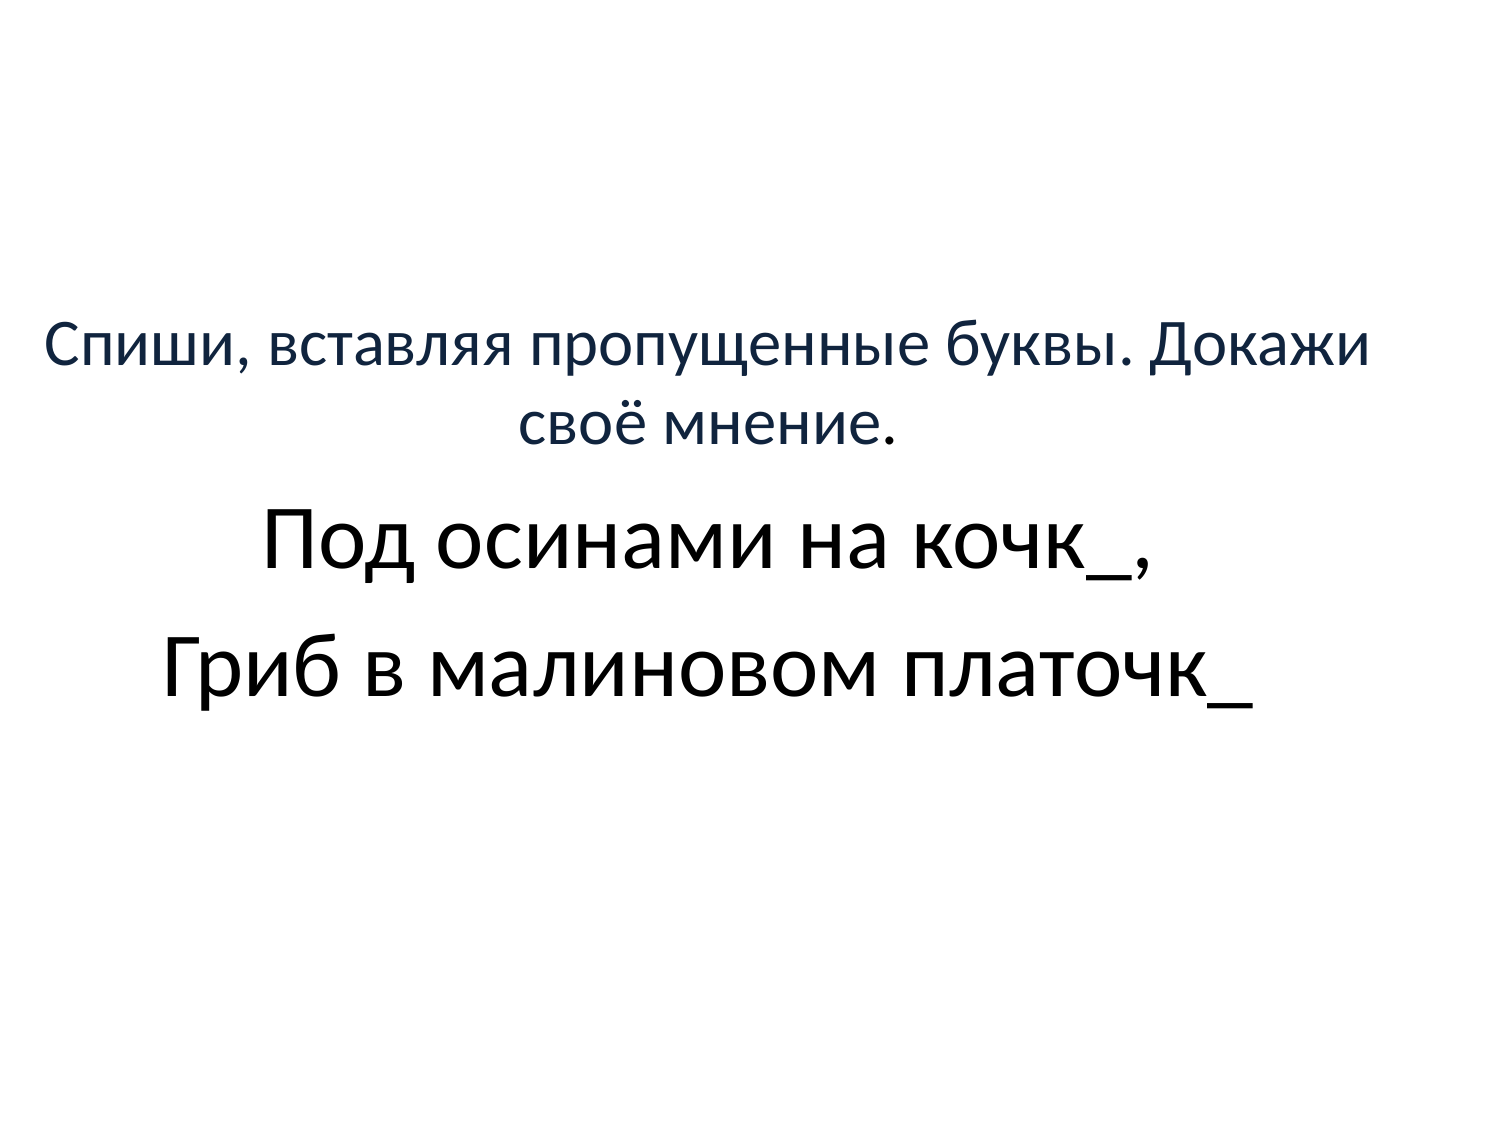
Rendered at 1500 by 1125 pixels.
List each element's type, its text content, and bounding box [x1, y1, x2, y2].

subtitle Спиши, вставляя пропущенные буквы. Докажи своё мнение. Под осинами на кочк_, Гриб в малиновом платочк_ [17, 290, 1400, 657]
